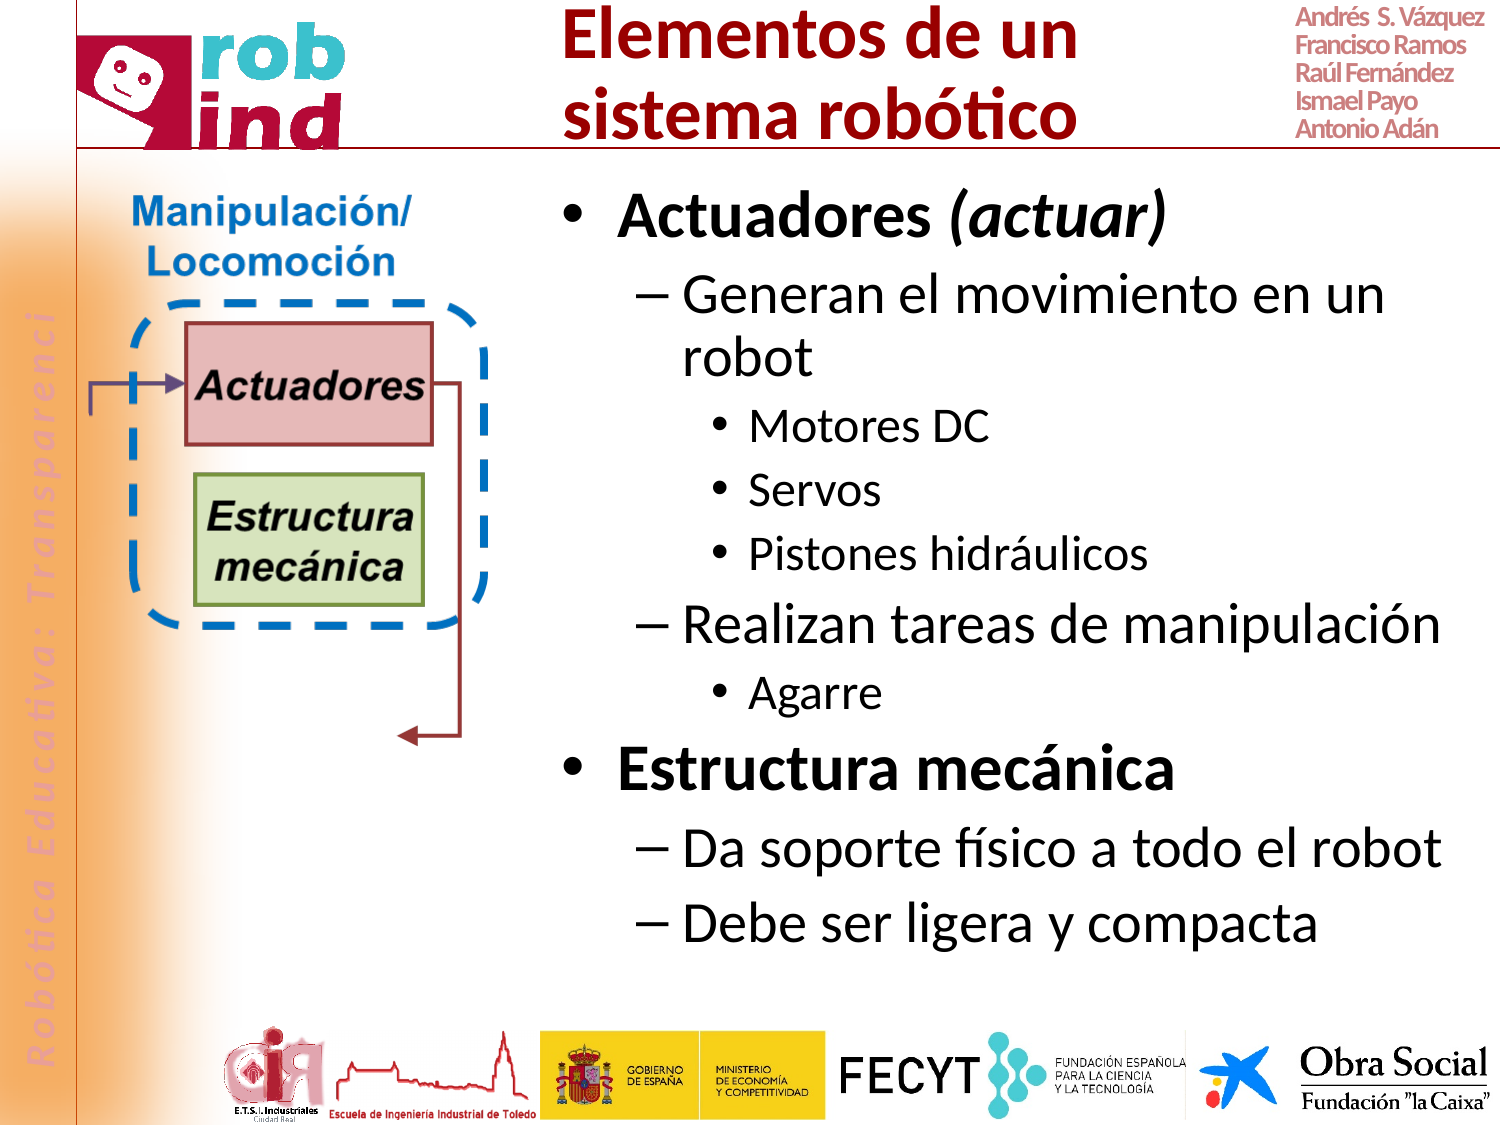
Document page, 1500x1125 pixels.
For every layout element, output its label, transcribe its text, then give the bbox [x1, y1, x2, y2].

picture [221, 1026, 537, 1124]
picture [1191, 1033, 1498, 1117]
picture [540, 1030, 1186, 1120]
list Actuadores (actuar) Generan el movimiento en un robot Motores DC Servos Pistones hidráulicos Realizan tareas de manipulación Agarre Estructura mecánica Da soporte físico a todo el robot Debe ser ligera y compacta [546, 172, 1471, 1012]
picture [88, 172, 488, 757]
picture [76, 16, 347, 150]
title Elementos de un sistema robótico [348, 0, 1294, 149]
